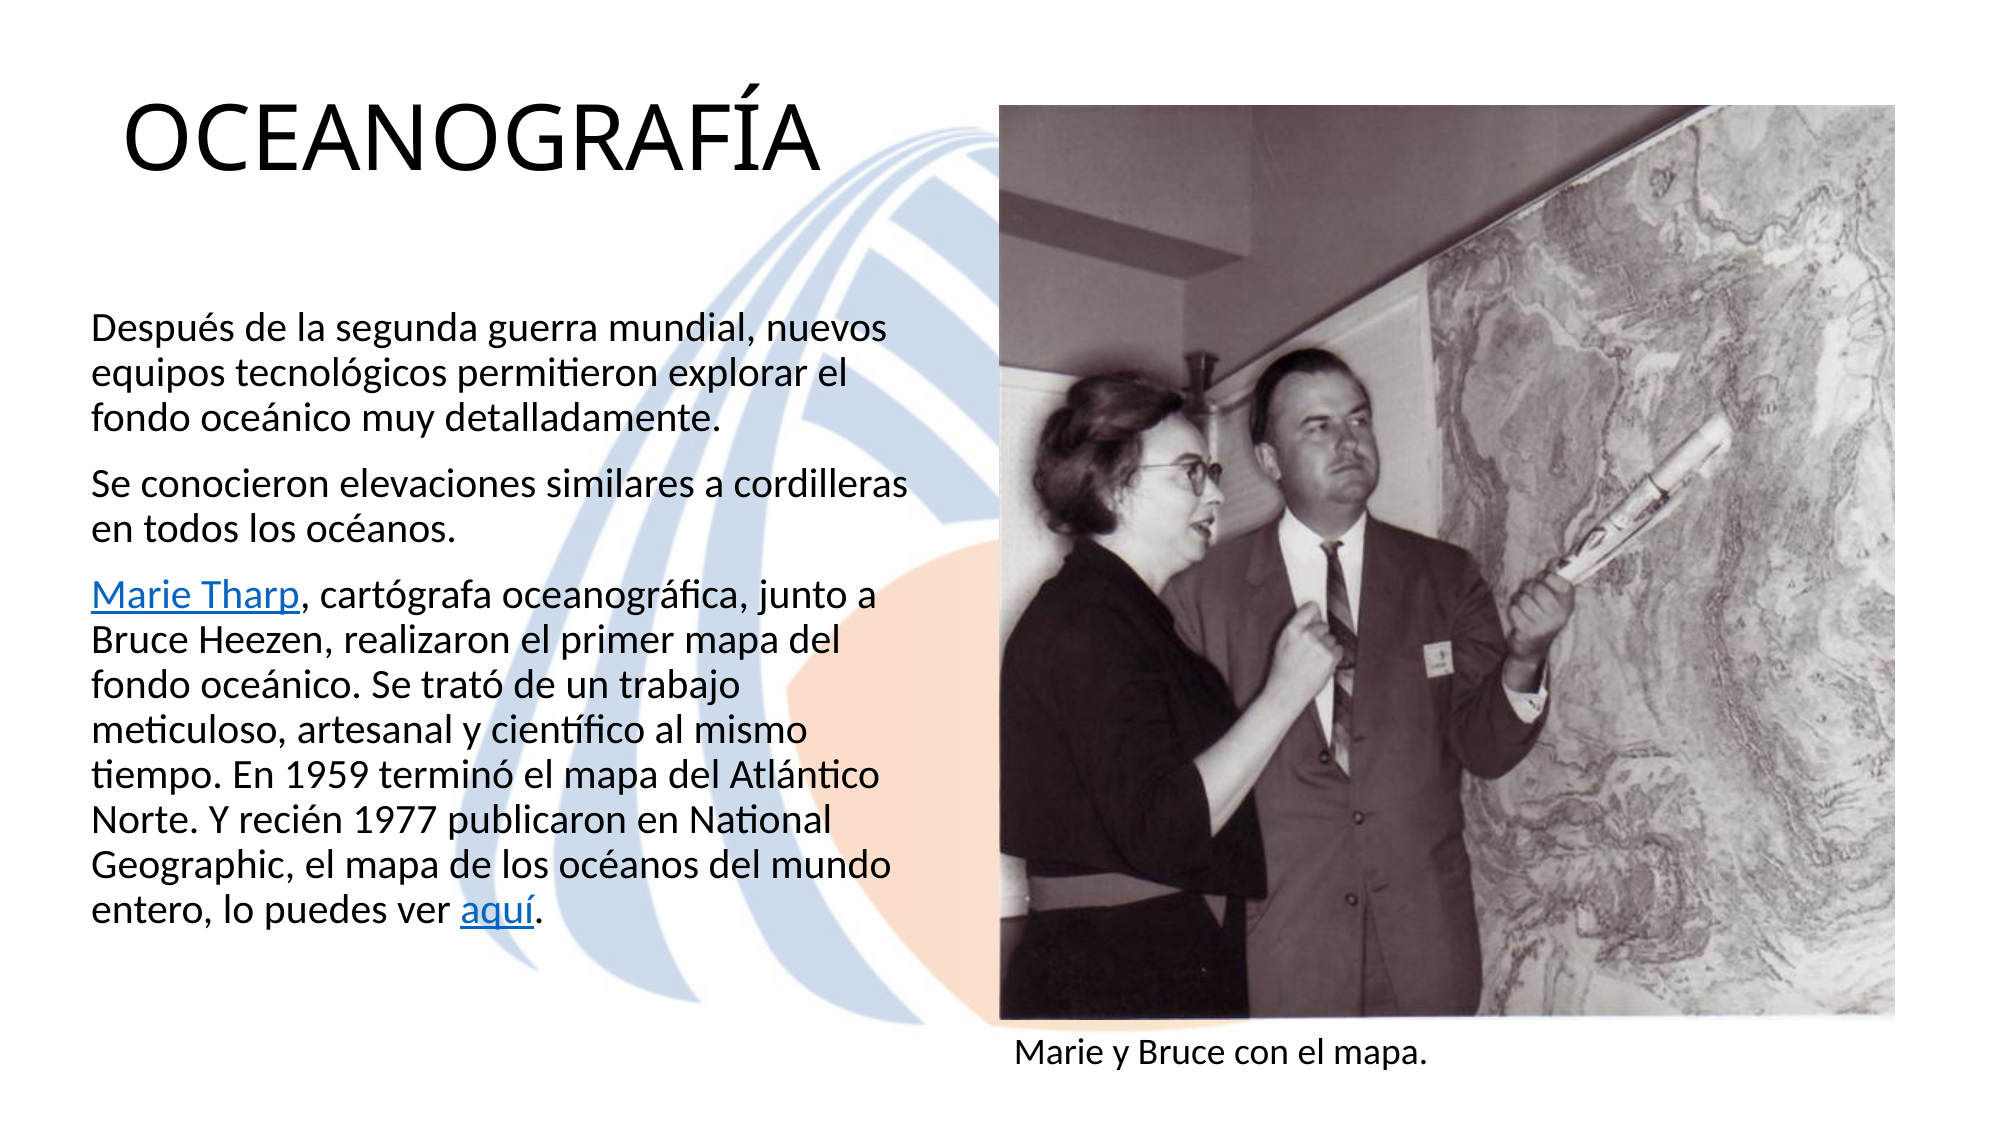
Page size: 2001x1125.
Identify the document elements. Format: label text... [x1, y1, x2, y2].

text_box Marie y Bruce con el mapa. [999, 1020, 1895, 1080]
picture [999, 104, 1895, 1020]
list Después de la segunda guerra mundial, nuevos equipos tecnológicos permitieron explorar el fondo oceánico muy detalladamente. Se conocieron elevaciones similares a cordilleras en todos los océanos. Marie Tharp, cartógrafa oceanográfica, junto a Bruce Heezen, realizaron el primer mapa del fondo oceánico. Se trató de un trabajo meticuloso, artesanal y científico al mismo tiempo. En 1959 terminó el mapa del Atlántico Norte. Y recién 1977 publicaron en National Geographic, el mapa de los océanos del mundo entero, lo puedes ver aquí. [76, 297, 948, 1021]
title OCEANOGRAFÍA [106, 32, 948, 250]
